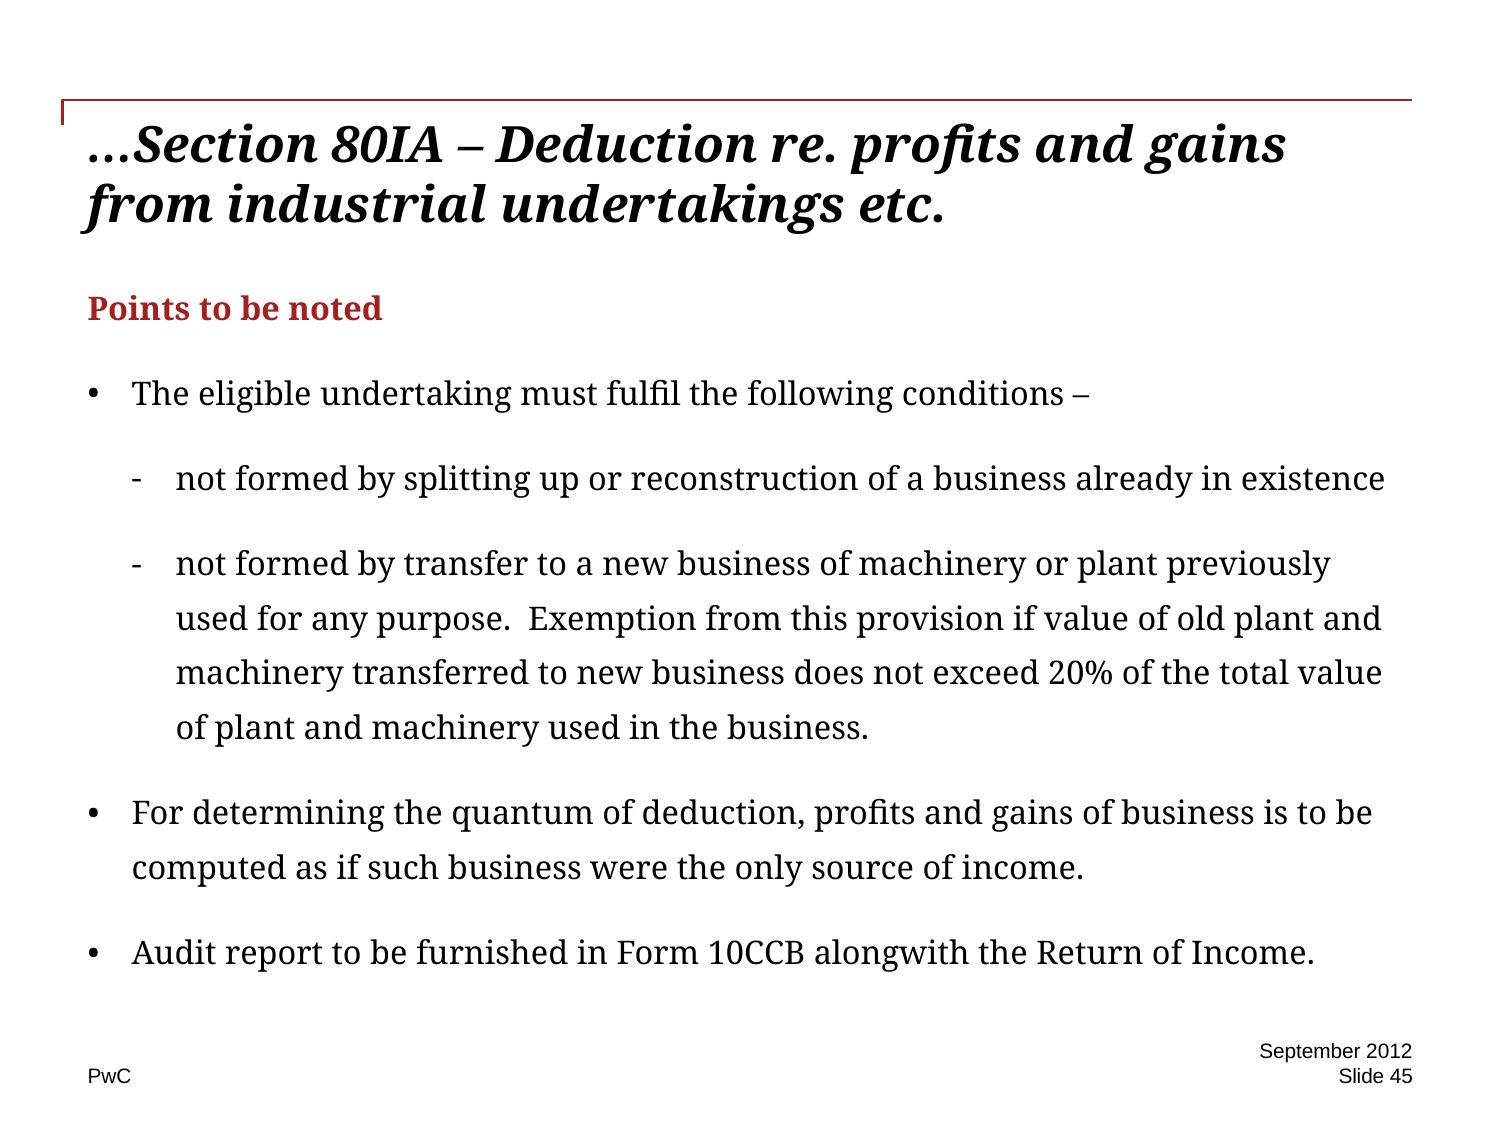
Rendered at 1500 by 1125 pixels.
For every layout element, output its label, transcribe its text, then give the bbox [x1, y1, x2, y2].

slide_number Slide 45 [1162, 1063, 1413, 1088]
list Points to be noted The eligible undertaking must fulfil the following conditions – not formed by splitting up or reconstruction of a business already in existence not formed by transfer to a new business of machinery or plant previously used for any purpose. Exemption from this provision if value of old plant and machinery transferred to new business does not exceed 20% of the total value of plant and machinery used in the business. For determining the quantum of deduction, profits and gains of business is to be computed as if such business were the only source of income. Audit report to be furnished in Form 10CCB alongwith the Return of Income. [87, 287, 1413, 1013]
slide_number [1162, 1037, 1413, 1063]
title …Section 80IA – Deduction re. profits and gains from industrial undertakings etc. [87, 112, 1413, 263]
